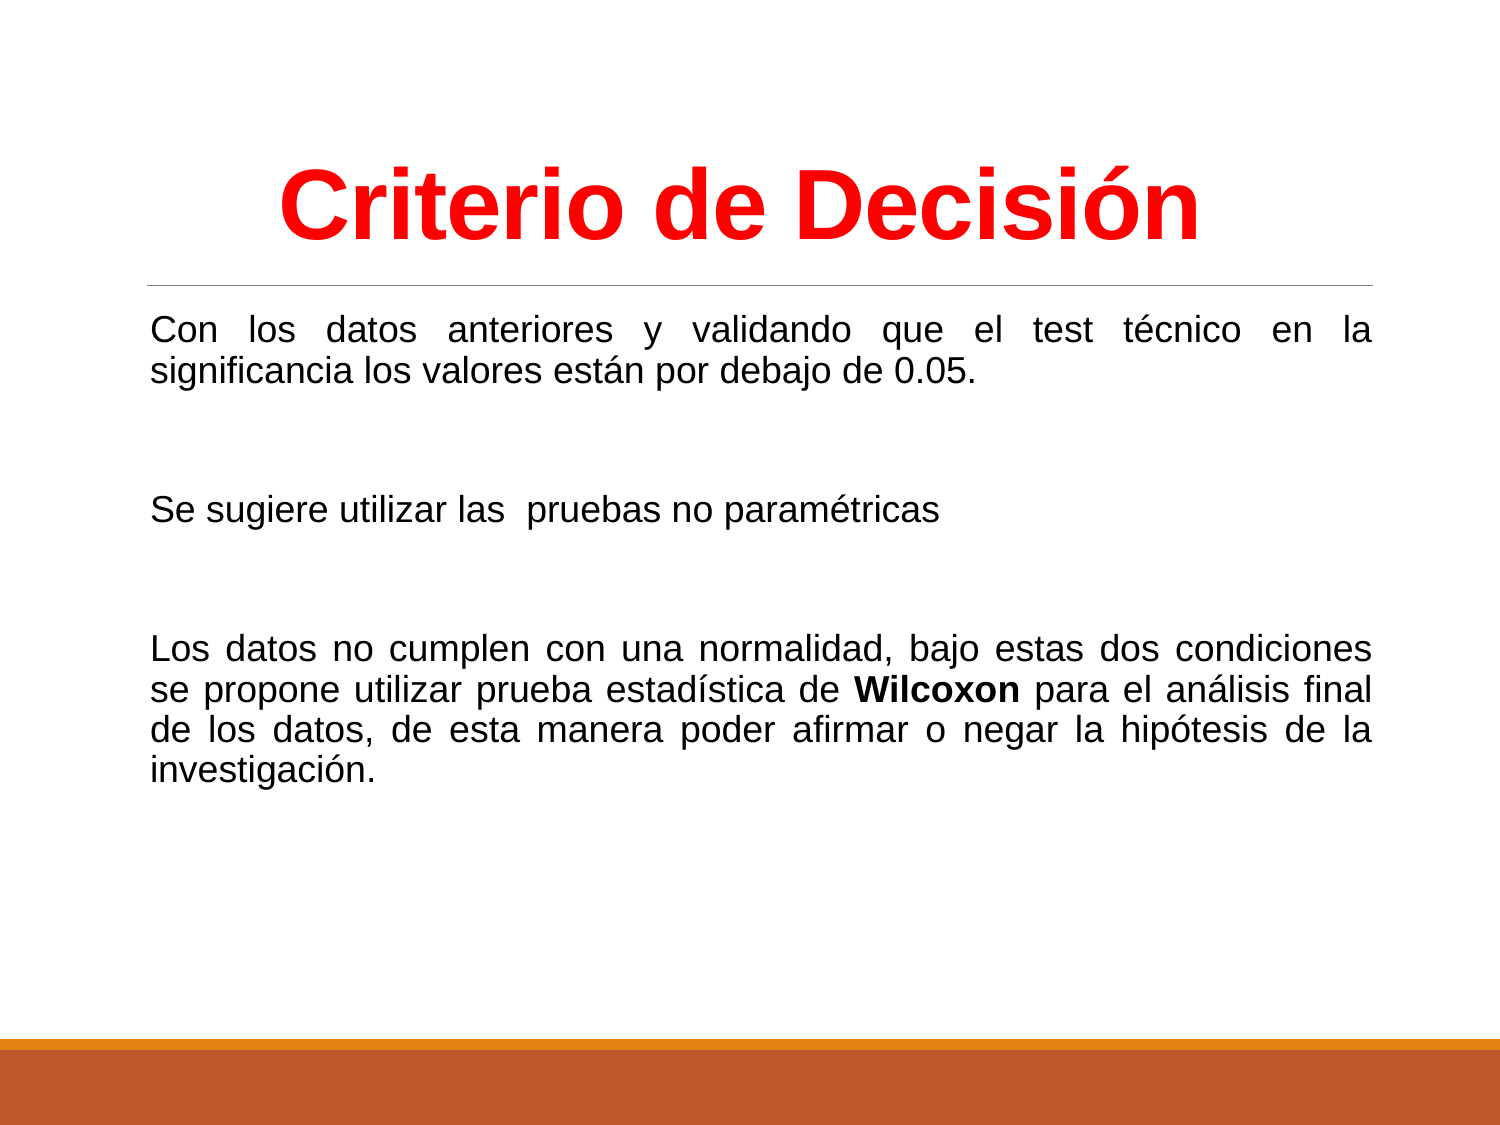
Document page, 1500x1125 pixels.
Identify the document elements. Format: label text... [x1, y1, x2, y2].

title Criterio de Decisión [135, 47, 1373, 268]
list Con los datos anteriores y validando que el test técnico en la significancia los valores están por debajo de 0.05. Se sugiere utilizar las pruebas no paramétricas Los datos no cumplen con una normalidad, bajo estas dos condiciones se propone utilizar prueba estadística de Wilcoxon para el análisis final de los datos, de esta manera poder afirmar o negar la hipótesis de la investigación. [135, 302, 1373, 963]
